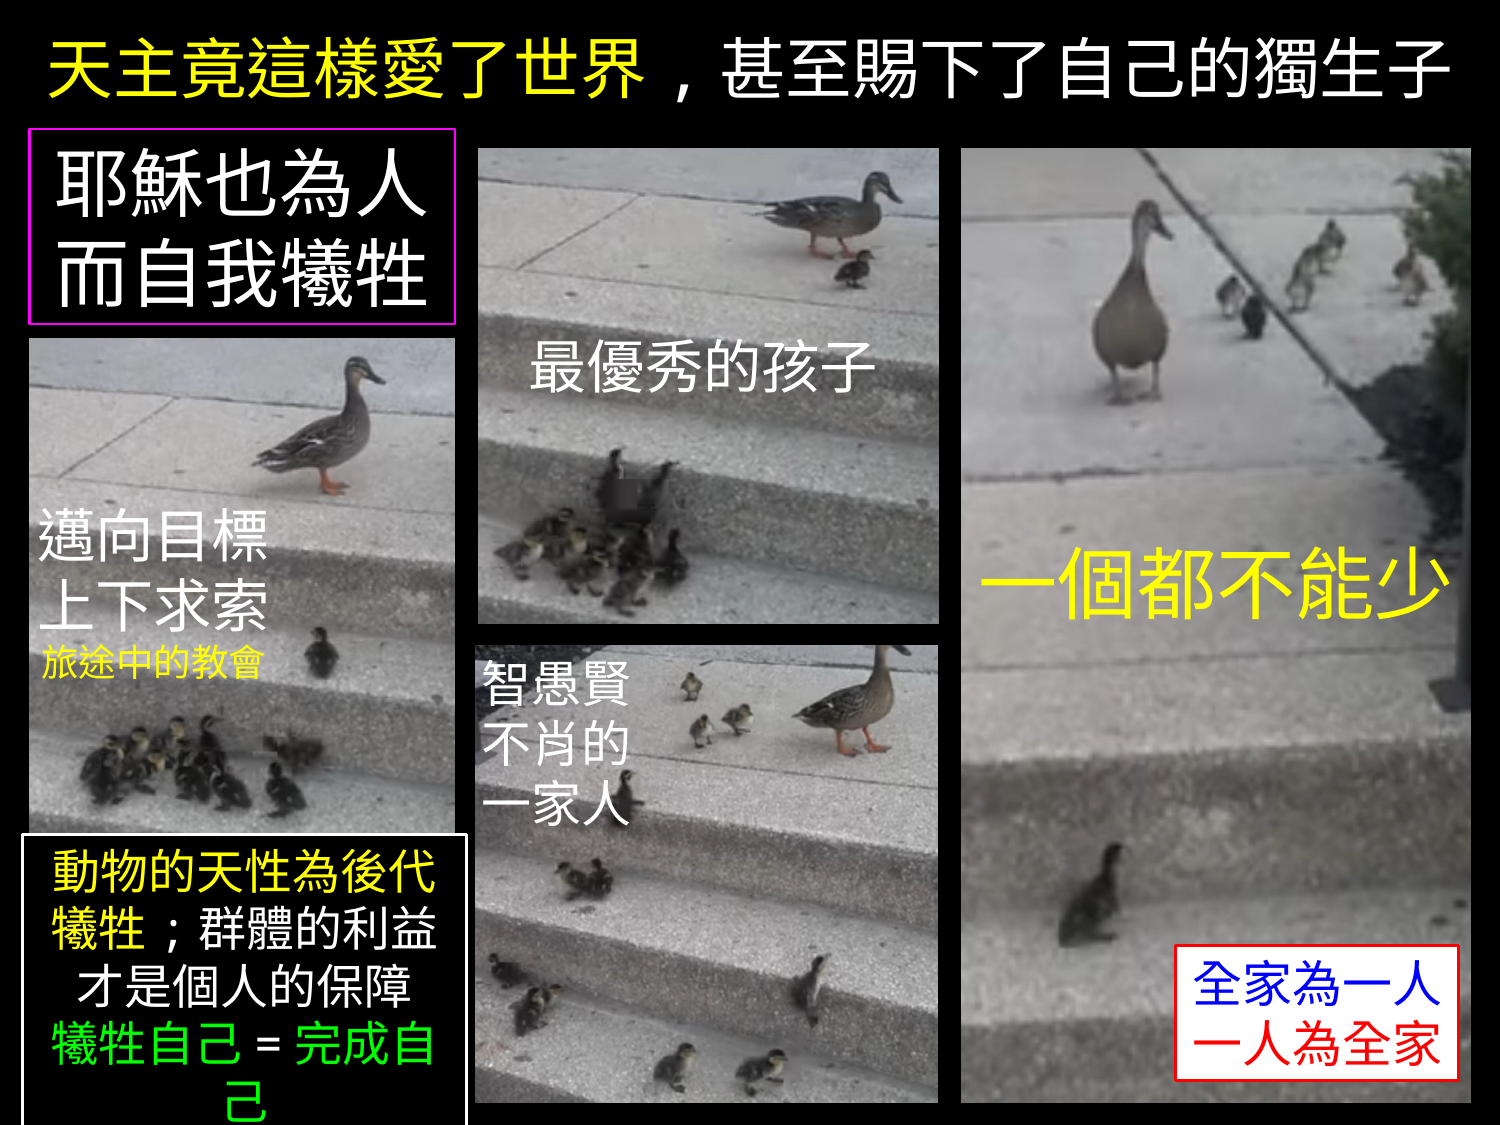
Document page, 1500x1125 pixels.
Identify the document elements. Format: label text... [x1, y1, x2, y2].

picture [478, 148, 940, 624]
text_box 動物的天性為後代犧牲;群體的利益 才是個人的保障 犧牲自己=完成自己 [22, 834, 467, 1125]
subtitle 天主竟這樣愛了世界,甚至賜下了自己的獨生子 [0, 19, 1500, 1094]
text_box 邁向目標 上下求索 旅途中的教會 [17, 491, 24, 692]
text_box 智愚賢不肖的一家人 [466, 645, 473, 840]
text_box 耶穌也為人 而自我犧牲 [29, 129, 455, 324]
picture [29, 337, 455, 837]
picture [475, 644, 938, 1103]
picture [961, 148, 1471, 1103]
